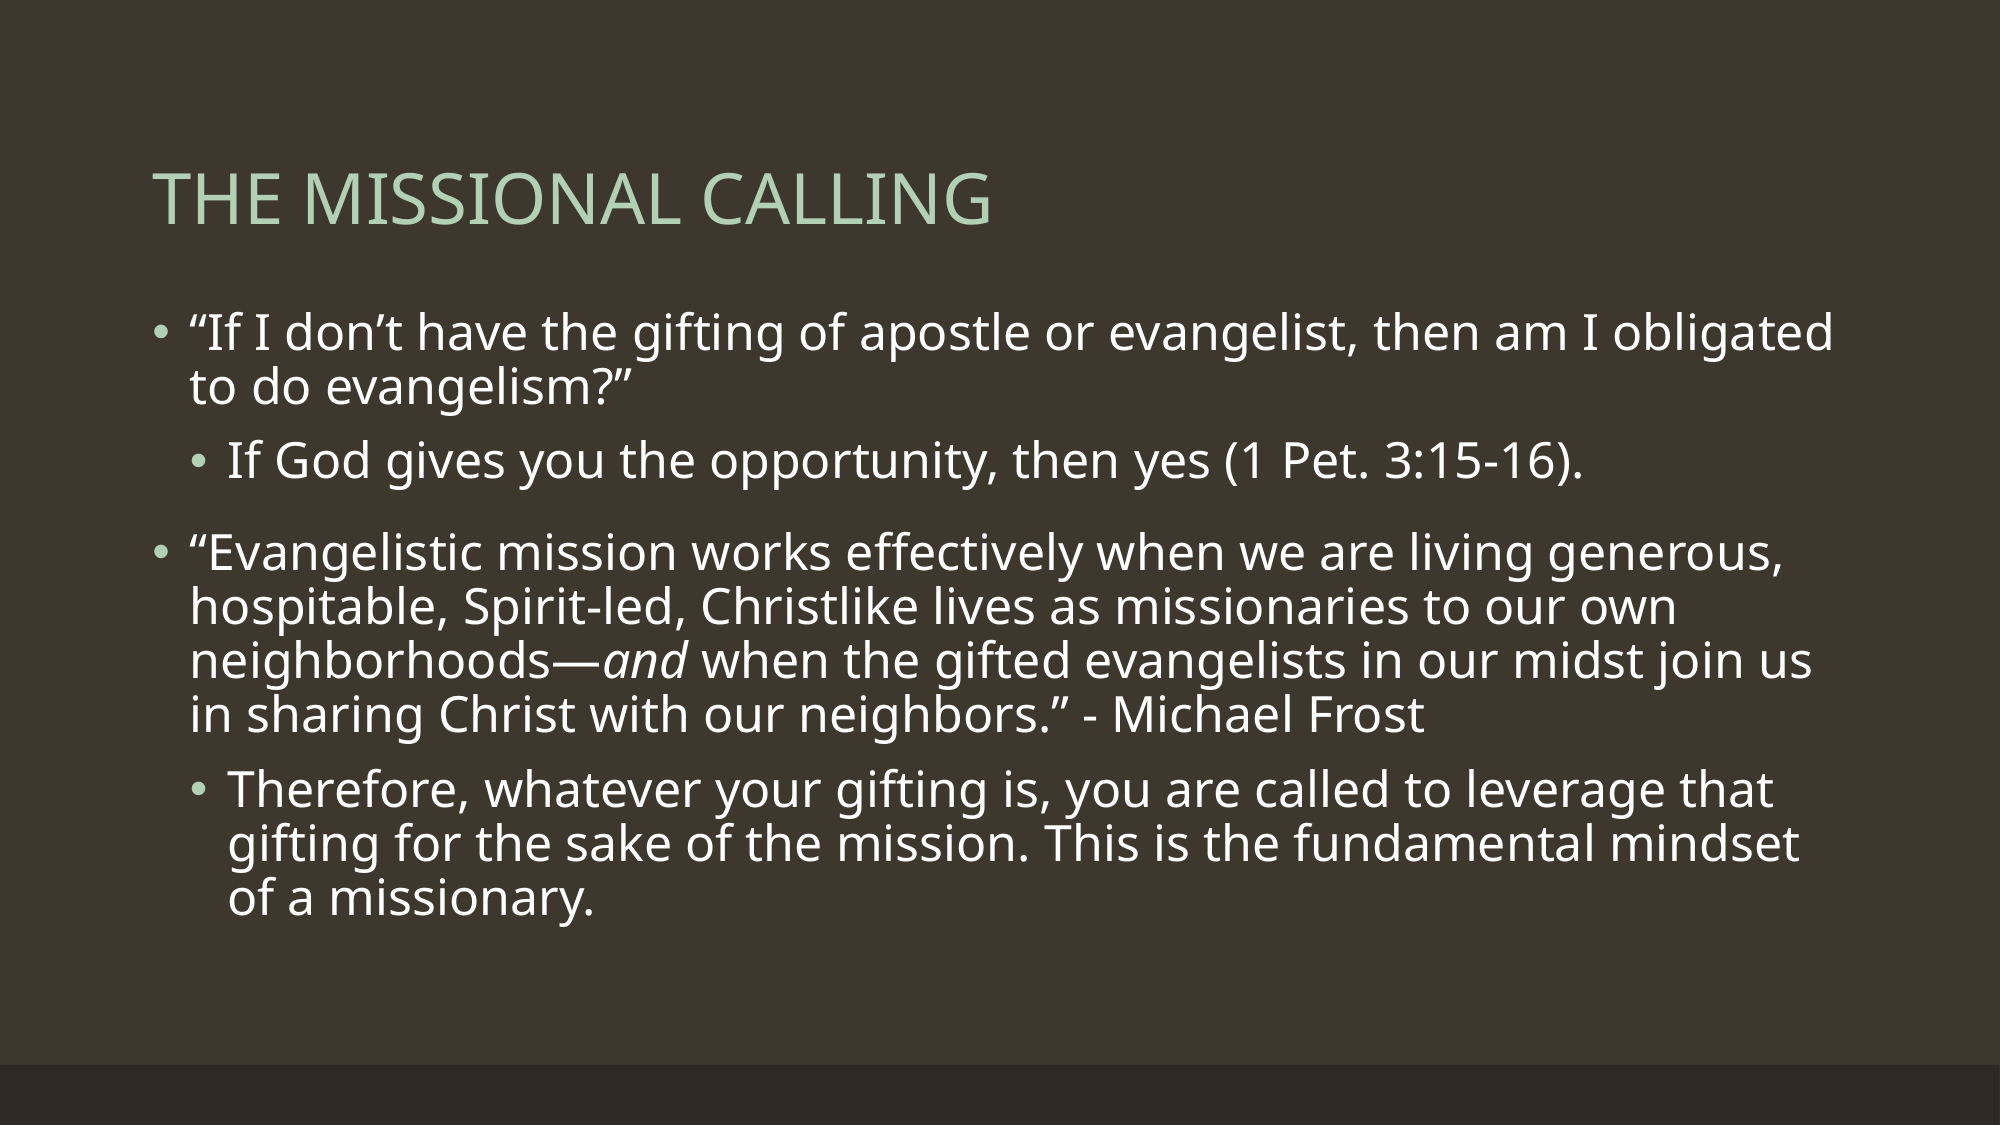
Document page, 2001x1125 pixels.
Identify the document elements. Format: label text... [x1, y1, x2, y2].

list “If I don’t have the gifting of apostle or evangelist, then am I obligated to do evangelism?” If God gives you the opportunity, then yes (1 Pet. 3:15-16). “Evangelistic mission works effectively when we are living generous, hospitable, Spirit-led, Christlike lives as missionaries to our own neighborhoods—and when the gifted evangelists in our midst join us in sharing Christ with our neighbors.” - Michael Frost Therefore, whatever your gifting is, you are called to leverage that gifting for the sake of the mission. This is the fundamental mindset of a missionary. [137, 299, 1863, 1014]
title THE MISSIONAL CALLING [137, 59, 1863, 248]
